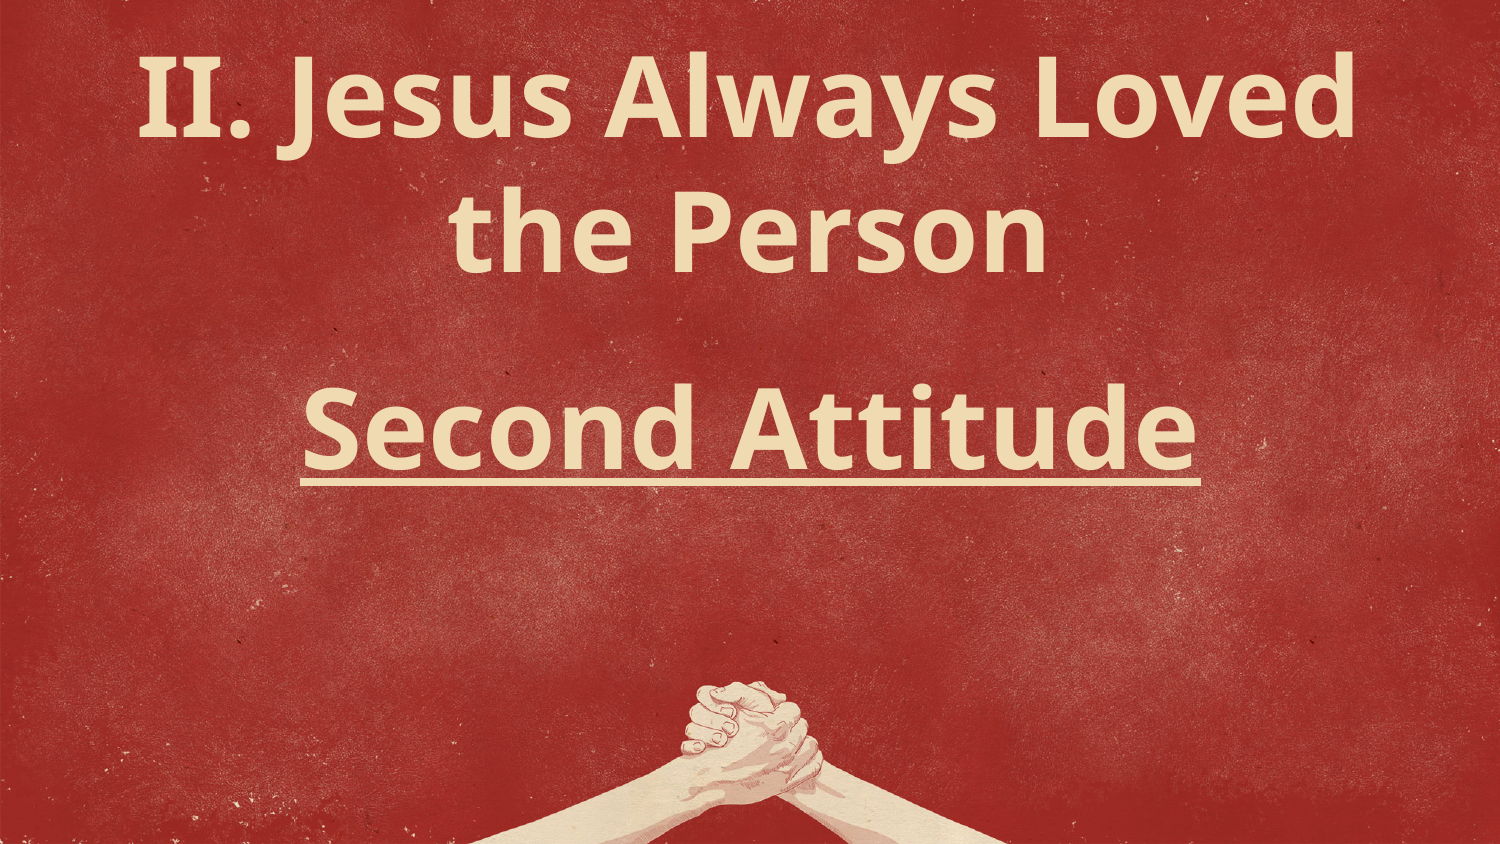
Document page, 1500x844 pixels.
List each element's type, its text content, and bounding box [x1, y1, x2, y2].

list Second Attitude [76, 277, 1424, 667]
picture [0, 0, 1500, 844]
title II. Jesus Always Loved the Person [14, 44, 1486, 277]
